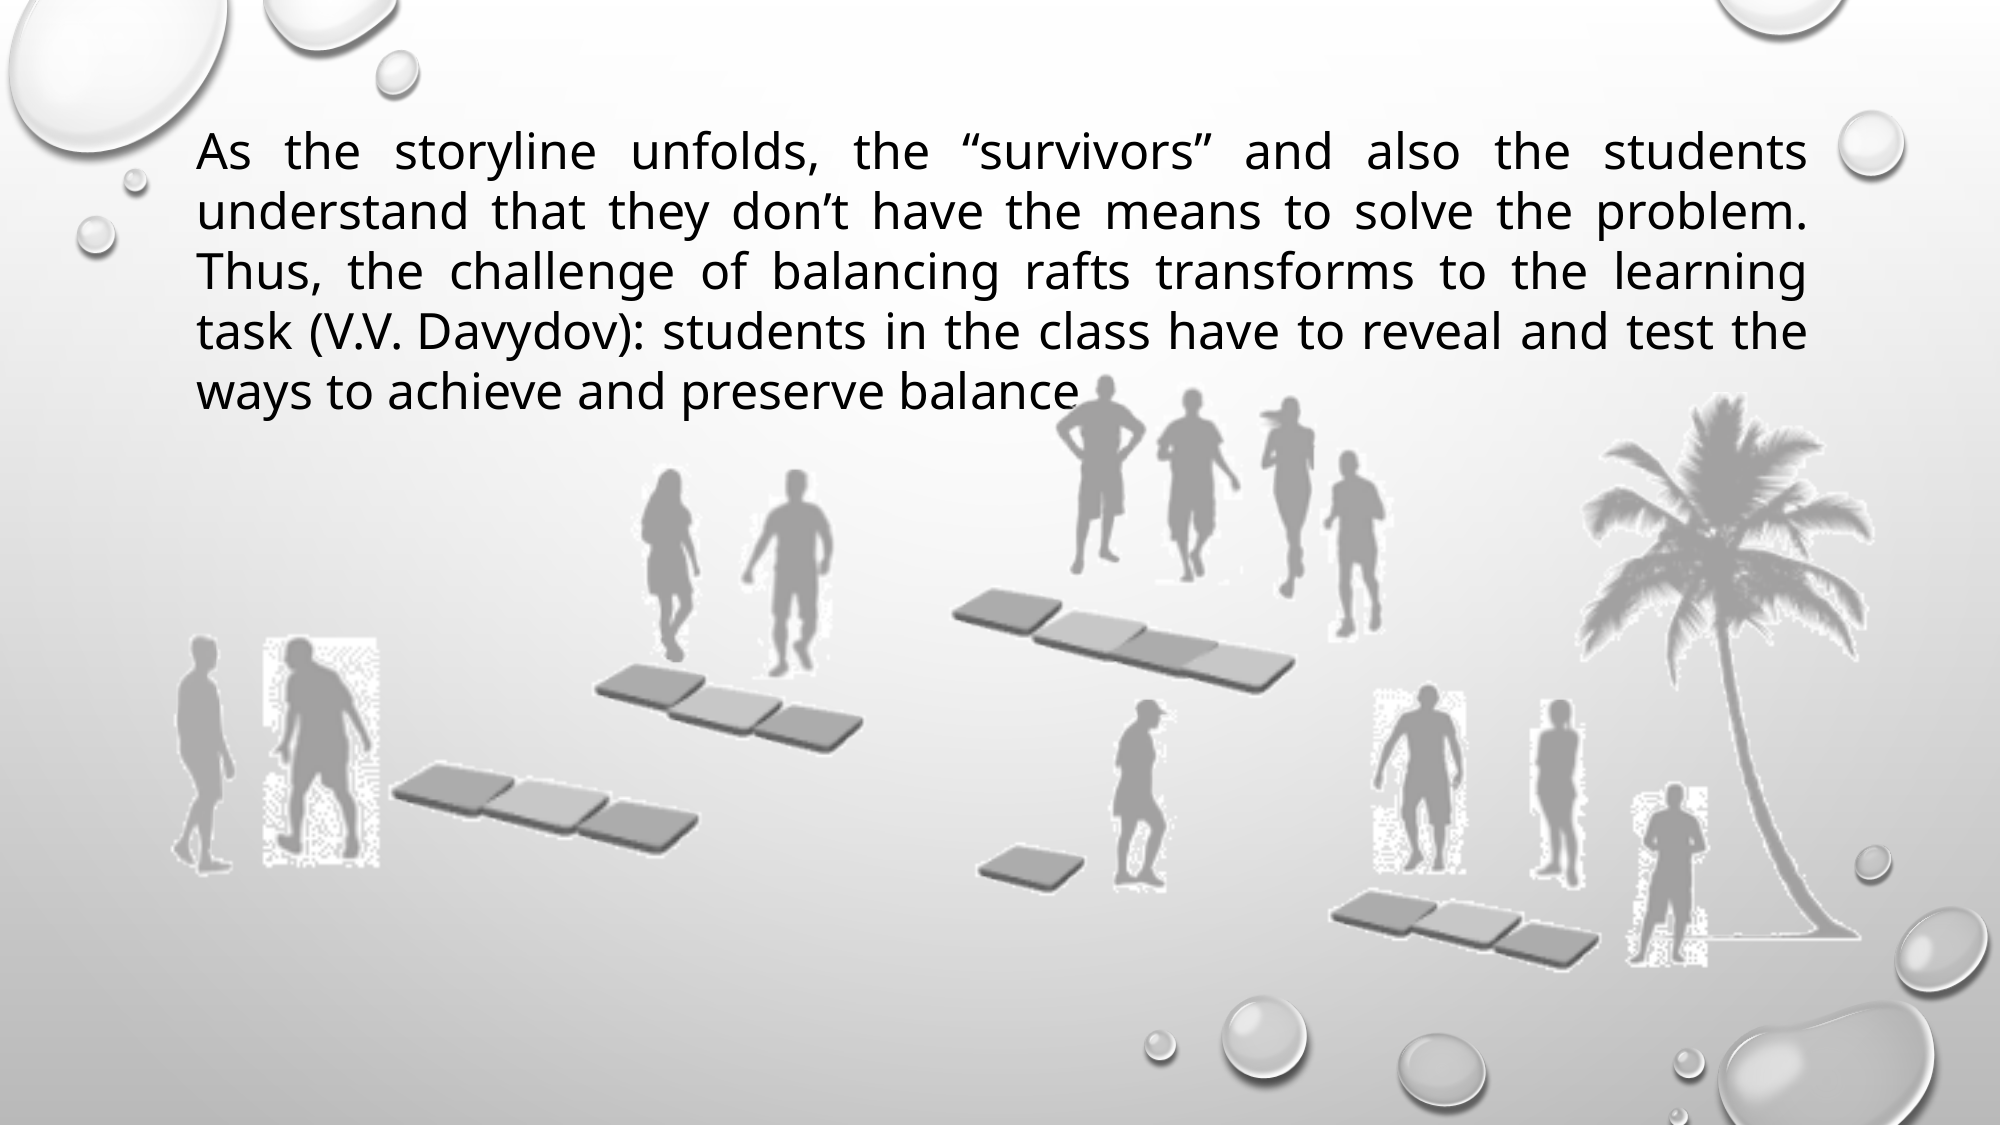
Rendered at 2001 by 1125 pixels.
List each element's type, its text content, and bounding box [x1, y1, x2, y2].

picture [0, 0, 2000, 1125]
text_box As the storyline unfolds, the “survivors” and also the students understand that they don’t have the means to solve the problem. Thus, the challenge of balancing rafts transforms to the learning task (V.V. Davydov): students in the class have to reveal and test the ways to achieve and preserve balance. [181, 111, 1825, 427]
